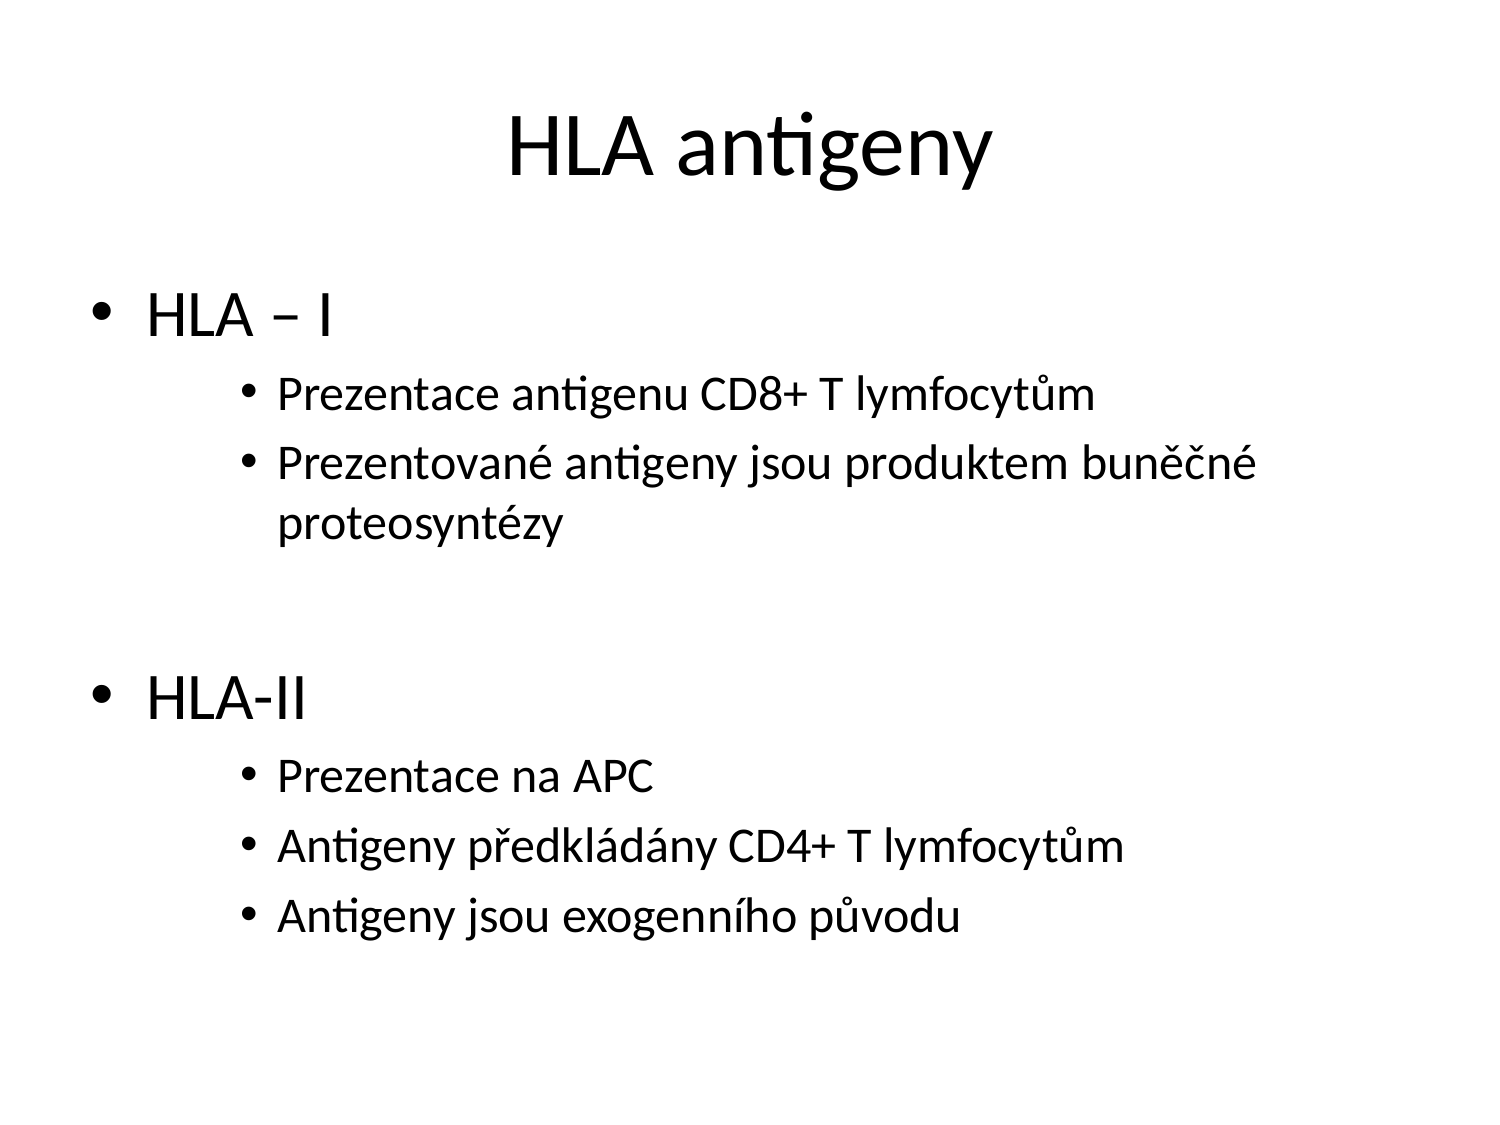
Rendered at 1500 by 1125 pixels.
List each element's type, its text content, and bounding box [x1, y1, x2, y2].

list HLA – I Prezentace antigenu CD8+ T lymfocytům Prezentované antigeny jsou produktem buněčné proteosyntézy HLA-II Prezentace na APC Antigeny předkládány CD4+ T lymfocytům Antigeny jsou exogenního původu [75, 262, 1425, 1005]
title HLA antigeny [75, 45, 1425, 233]
